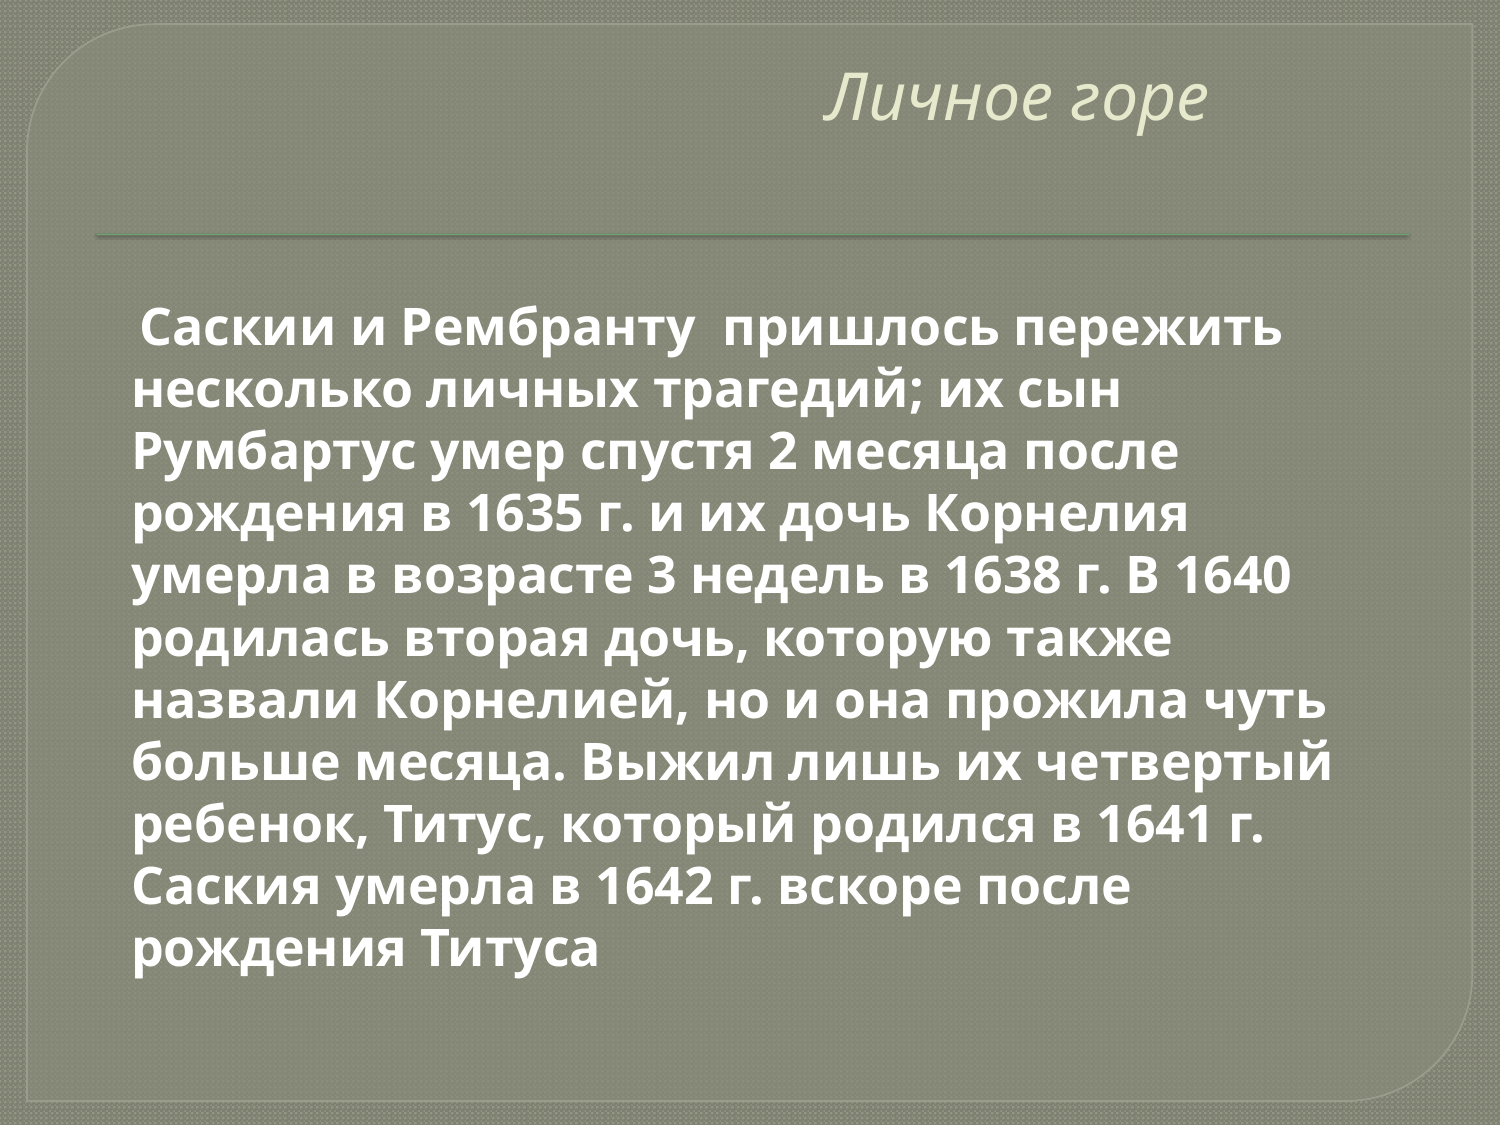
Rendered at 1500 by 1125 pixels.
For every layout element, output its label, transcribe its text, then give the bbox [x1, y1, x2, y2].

list Саскии и Рембранту пришлось пережить несколько личных трагедий; их сын Румбартус умер спустя 2 месяца после рождения в 1635 г. и их дочь Корнелия умерла в возрасте 3 недель в 1638 г. В 1640 родилась вторая дочь, которую также назвали Корнелией, но и она прожила чуть больше месяца. Выжил лишь их четвертый ребенок, Титус, который родился в 1641 г. Саския умерла в 1642 г. вскоре после рождения Титуса [70, 245, 1421, 989]
title Личное горе [75, 45, 1243, 141]
